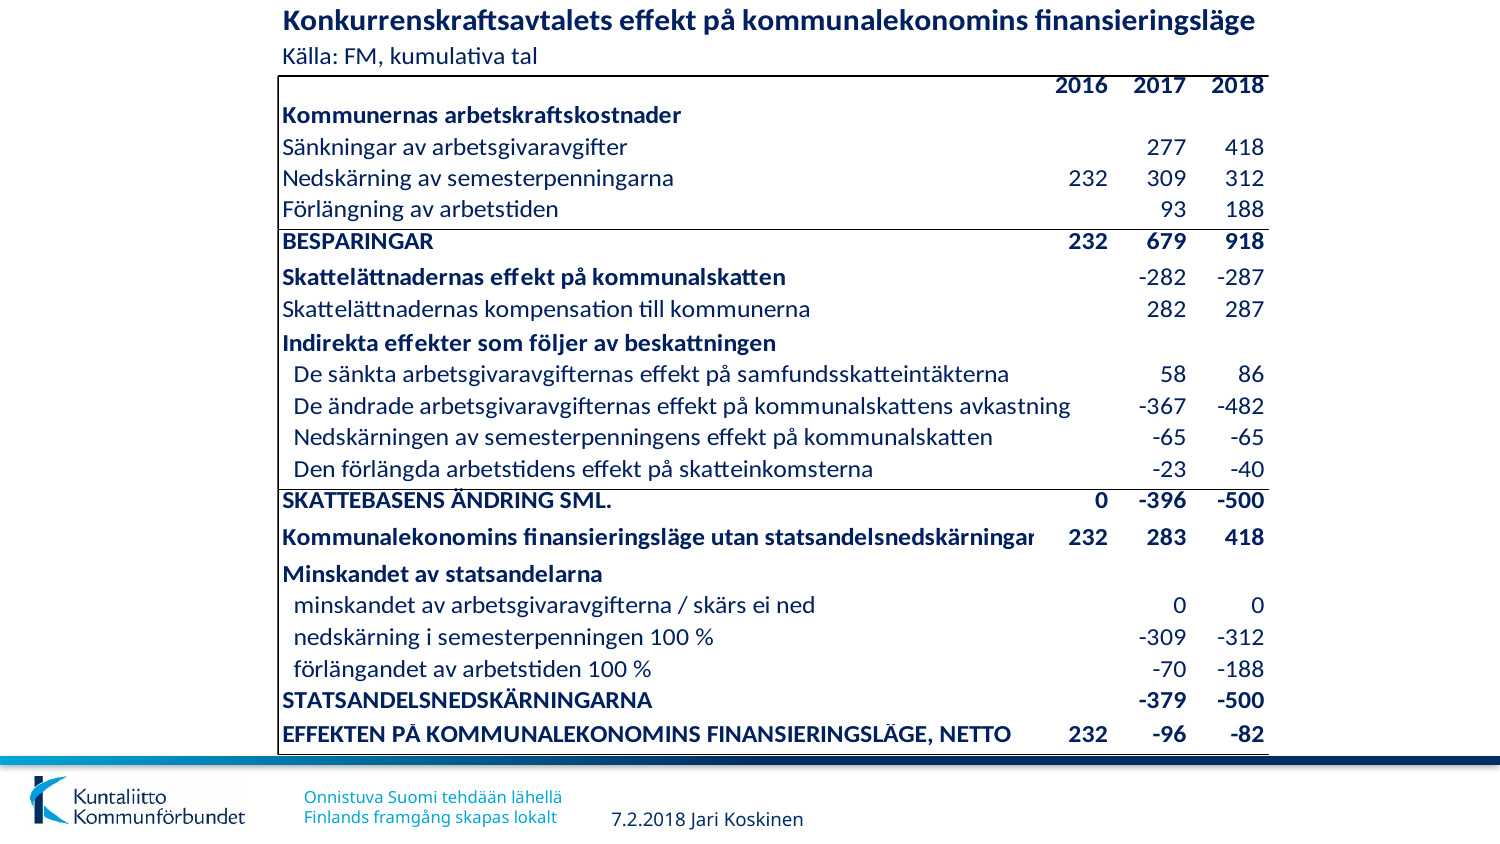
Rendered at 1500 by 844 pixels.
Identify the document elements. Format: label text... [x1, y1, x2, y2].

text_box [277, 4, 1270, 756]
footer 7.2.2018 Jari Koskinen [596, 799, 953, 828]
picture [29, 773, 246, 825]
